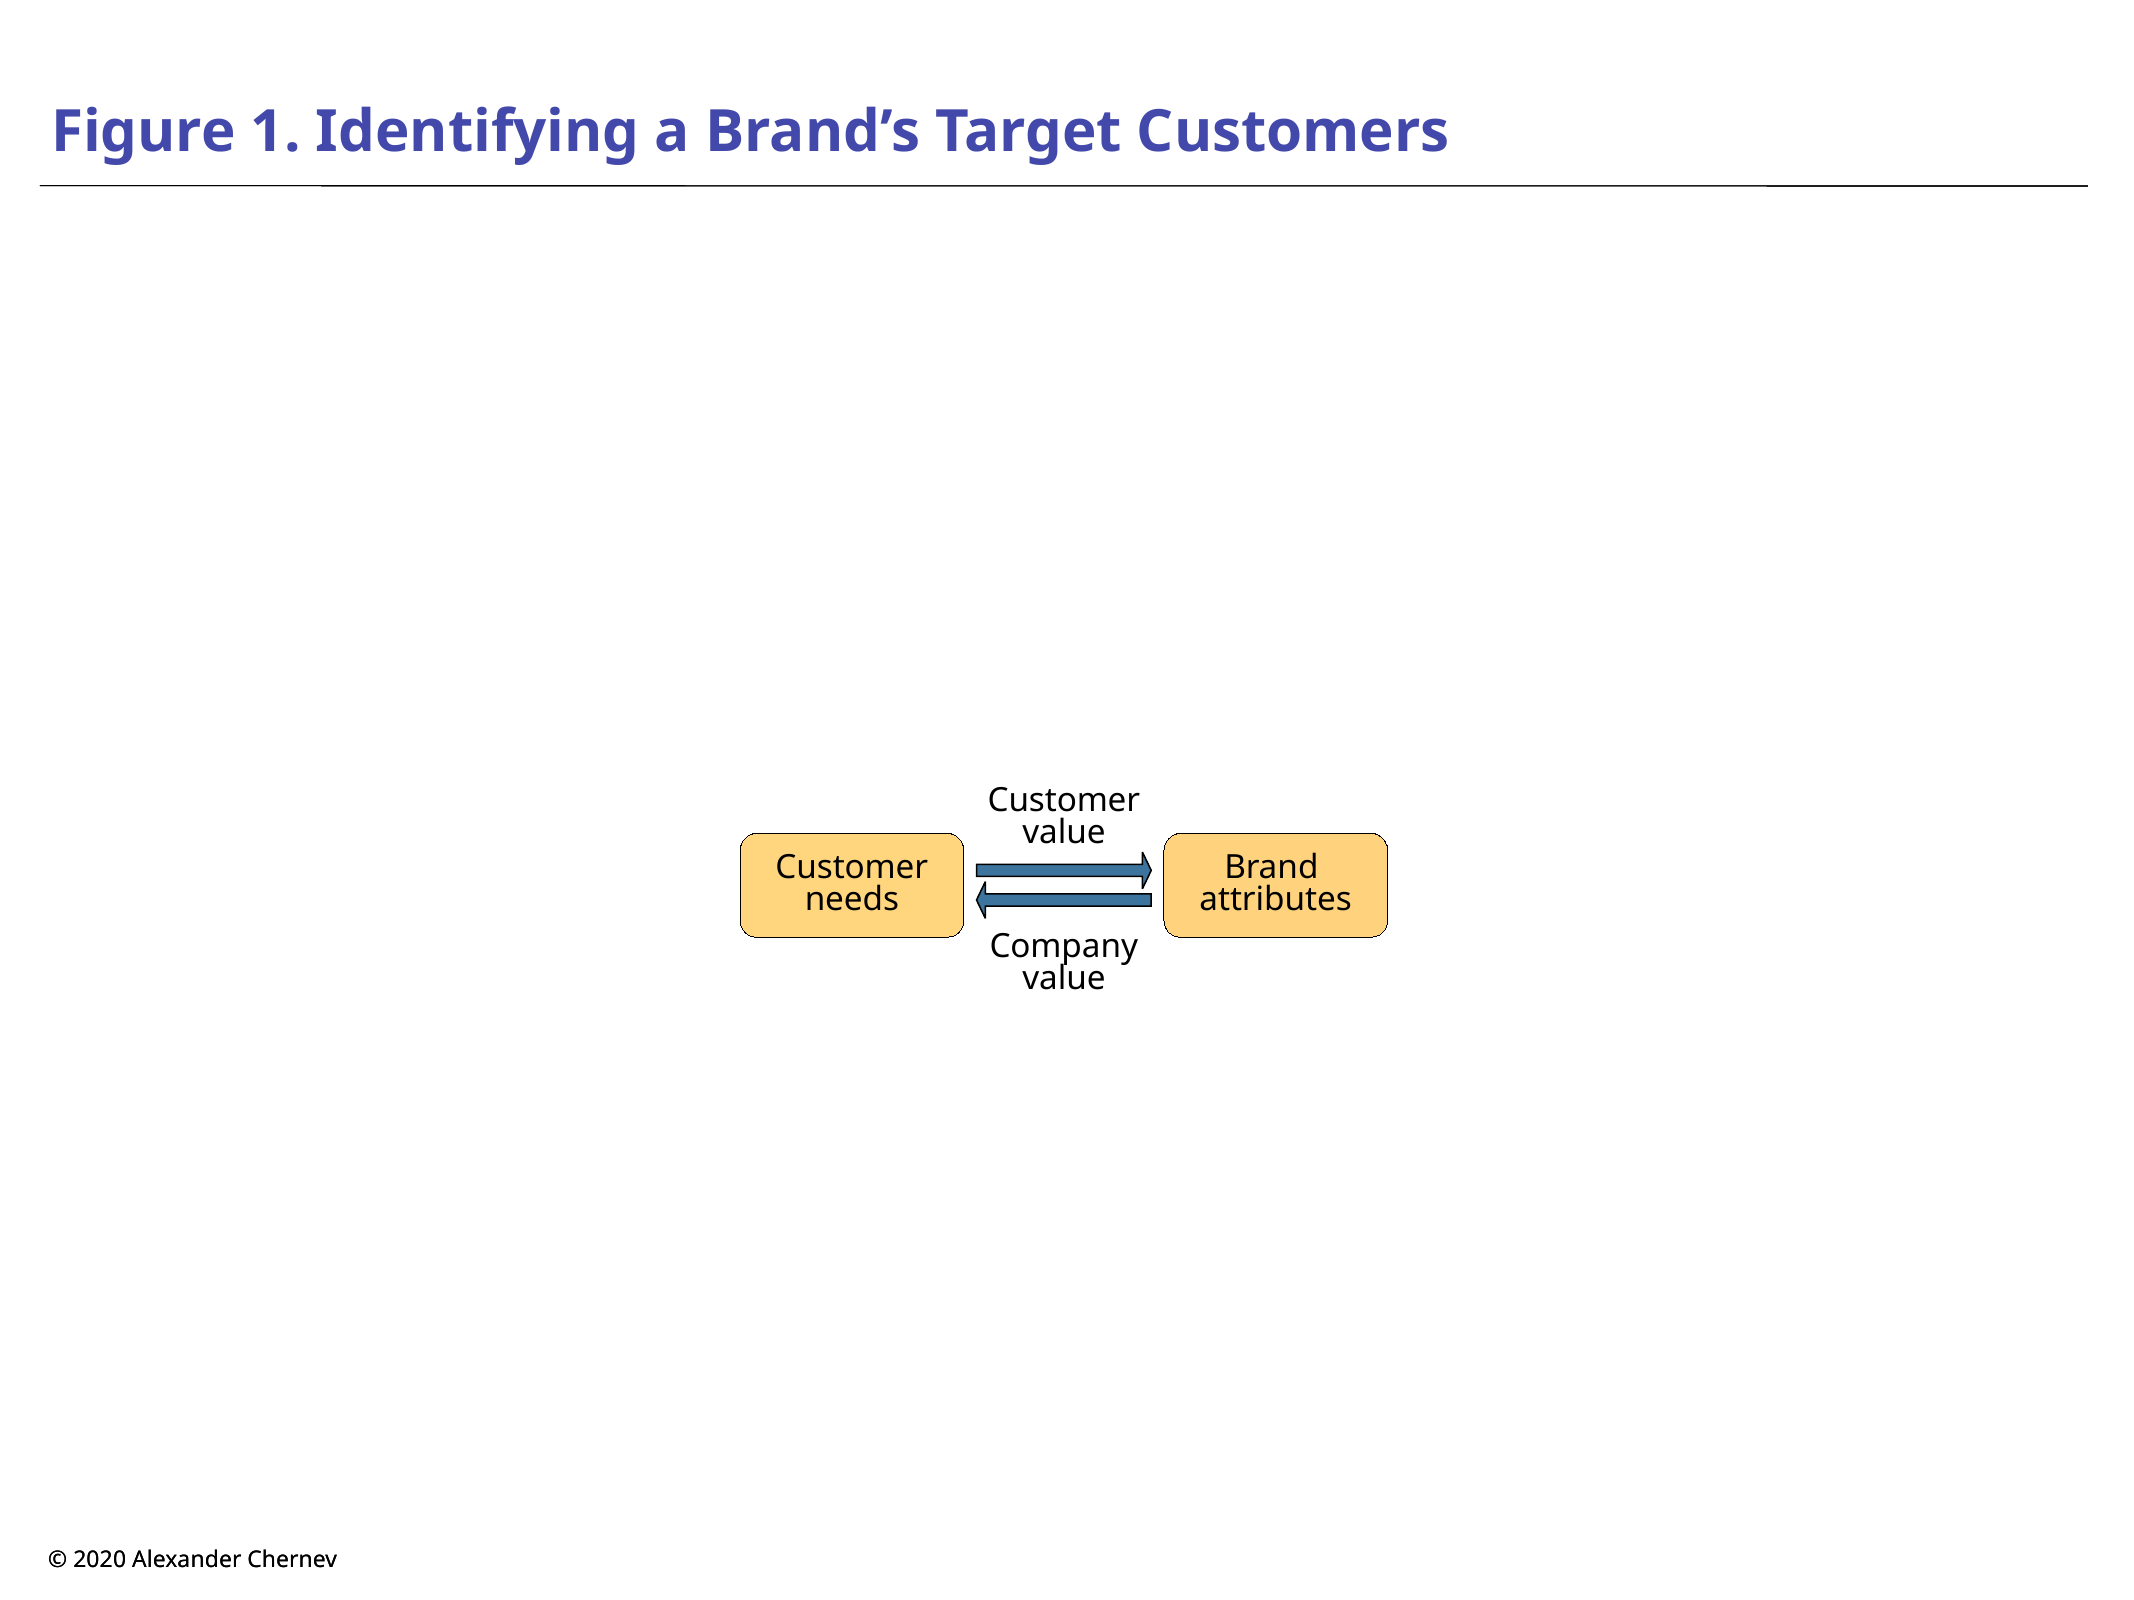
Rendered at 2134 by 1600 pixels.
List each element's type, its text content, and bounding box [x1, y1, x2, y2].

text_box Customer value [939, 760, 1189, 861]
text_box Brand attributes [1163, 833, 1388, 938]
text_box © 2020 Alexander Chernev [37, 1534, 559, 1583]
text_box Company value [939, 907, 1189, 1007]
title Figure 1. Identifying a Brand’s Target Customers [40, 0, 2089, 174]
text_box Customer needs [740, 833, 964, 938]
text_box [976, 851, 1152, 919]
